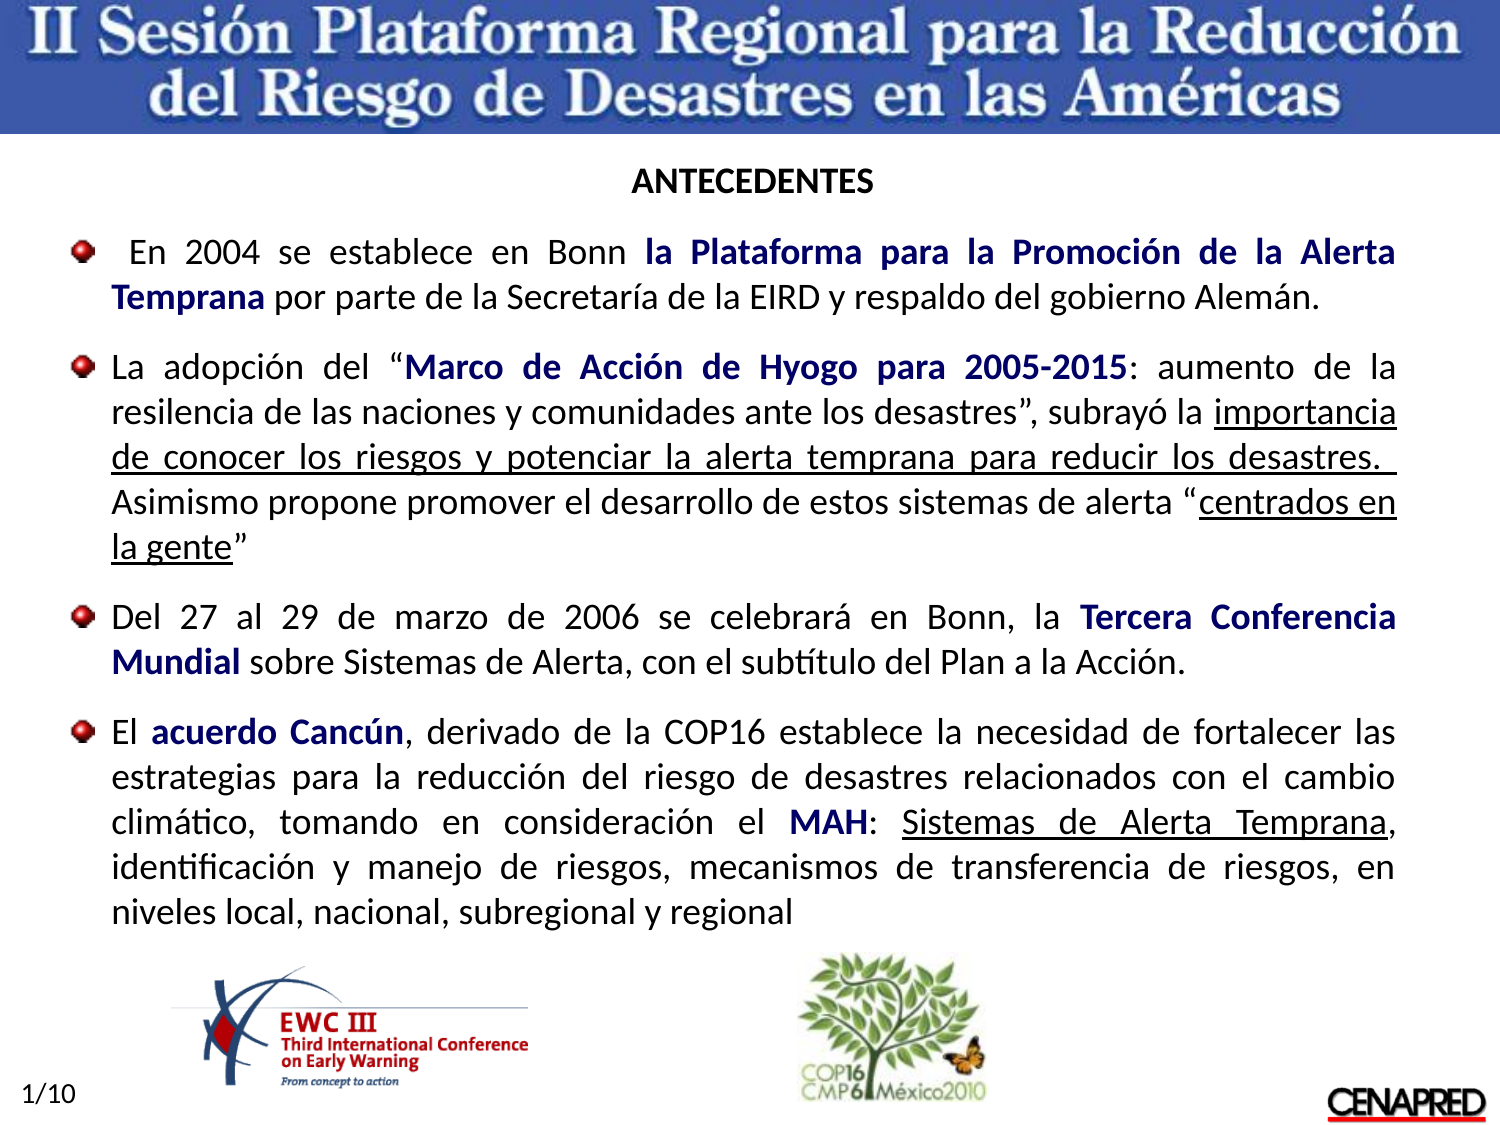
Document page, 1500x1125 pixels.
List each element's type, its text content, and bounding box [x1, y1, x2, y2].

picture [796, 951, 988, 1103]
text_box ANTECEDENTES [616, 148, 890, 209]
picture [67, 351, 95, 378]
picture [67, 716, 95, 743]
picture [67, 236, 95, 263]
picture [67, 601, 95, 628]
text_box 1/10 [5, 1067, 124, 1117]
picture [0, 0, 1500, 135]
picture [1324, 1086, 1488, 1125]
picture [170, 963, 528, 1092]
text_box En 2004 se establece en Bonn la Plataforma para la Promoción de la Alerta Temprana por parte de la Secretaría de la EIRD y respaldo del gobierno Alemán. La adopción del “Marco de Acción de Hyogo para 2005-2015: aumento de la resilencia de las naciones y comunidades ante los desastres”, subrayó la importancia de conocer los riesgos y potenciar la alerta temprana para reducir los desastres. Asimismo propone promover el desarrollo de estos sistemas de alerta “centrados en la gente” Del 27 al 29 de marzo de 2006 se celebrará en Bonn, la Tercera Conferencia Mundial sobre Sistemas de Alerta, con el subtítulo del Plan a la Acción. El acuerdo Cancún, derivado de la COP16 establece la necesidad de fortalecer las estrategias para la reducción del riesgo de desastres relacionados con el cambio climático, tomando en consideración el MAH: Sistemas de Alerta Temprana, identificación y manejo de riesgos, mecanismos de transferencia de riesgos, en niveles local, nacional, subregional y regional [53, 219, 1412, 940]
